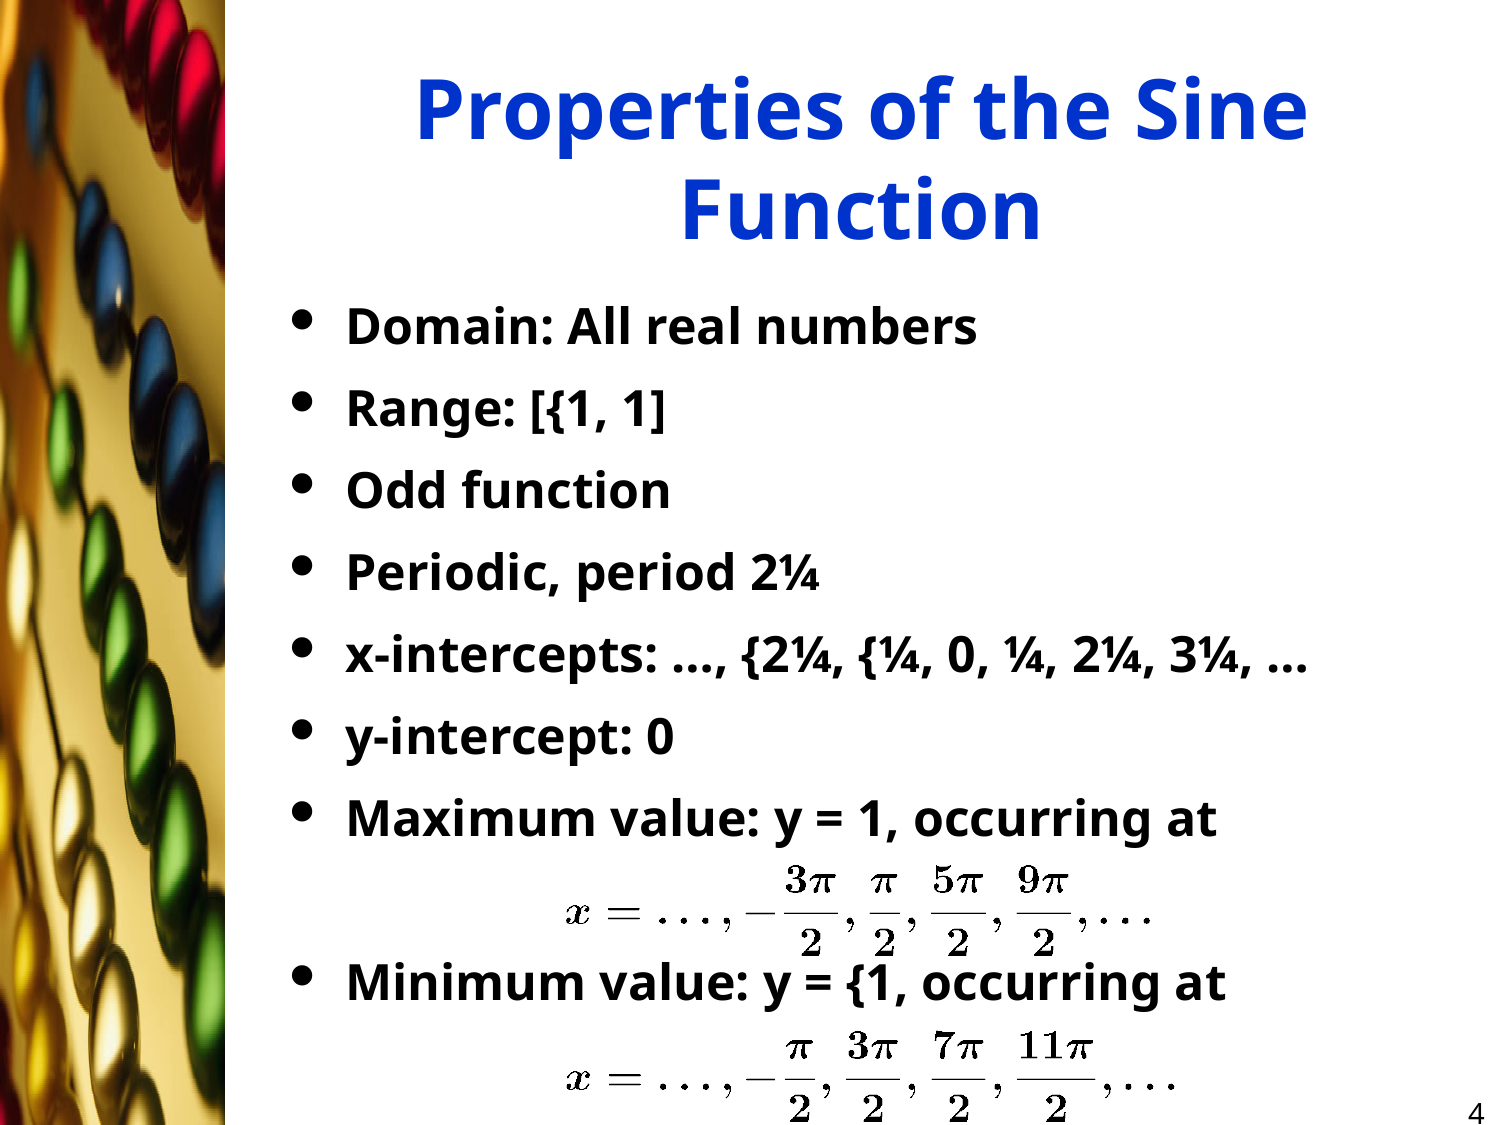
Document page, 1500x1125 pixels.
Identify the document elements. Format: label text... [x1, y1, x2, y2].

picture [562, 1028, 1175, 1125]
picture [562, 862, 1150, 959]
slide_number 4 [1187, 1087, 1500, 1125]
title Properties of the Sine Function [274, 62, 1450, 250]
list Domain: All real numbers Range: [{1, 1] Odd function Periodic, period 2¼ x-intercepts: …, {2¼, {¼, 0, ¼, 2¼, 3¼, … y-intercept: 0 Maximum value: y = 1, occurring at Minimum value: y = {1, occurring at [274, 275, 1462, 1050]
picture [0, 0, 225, 1125]
